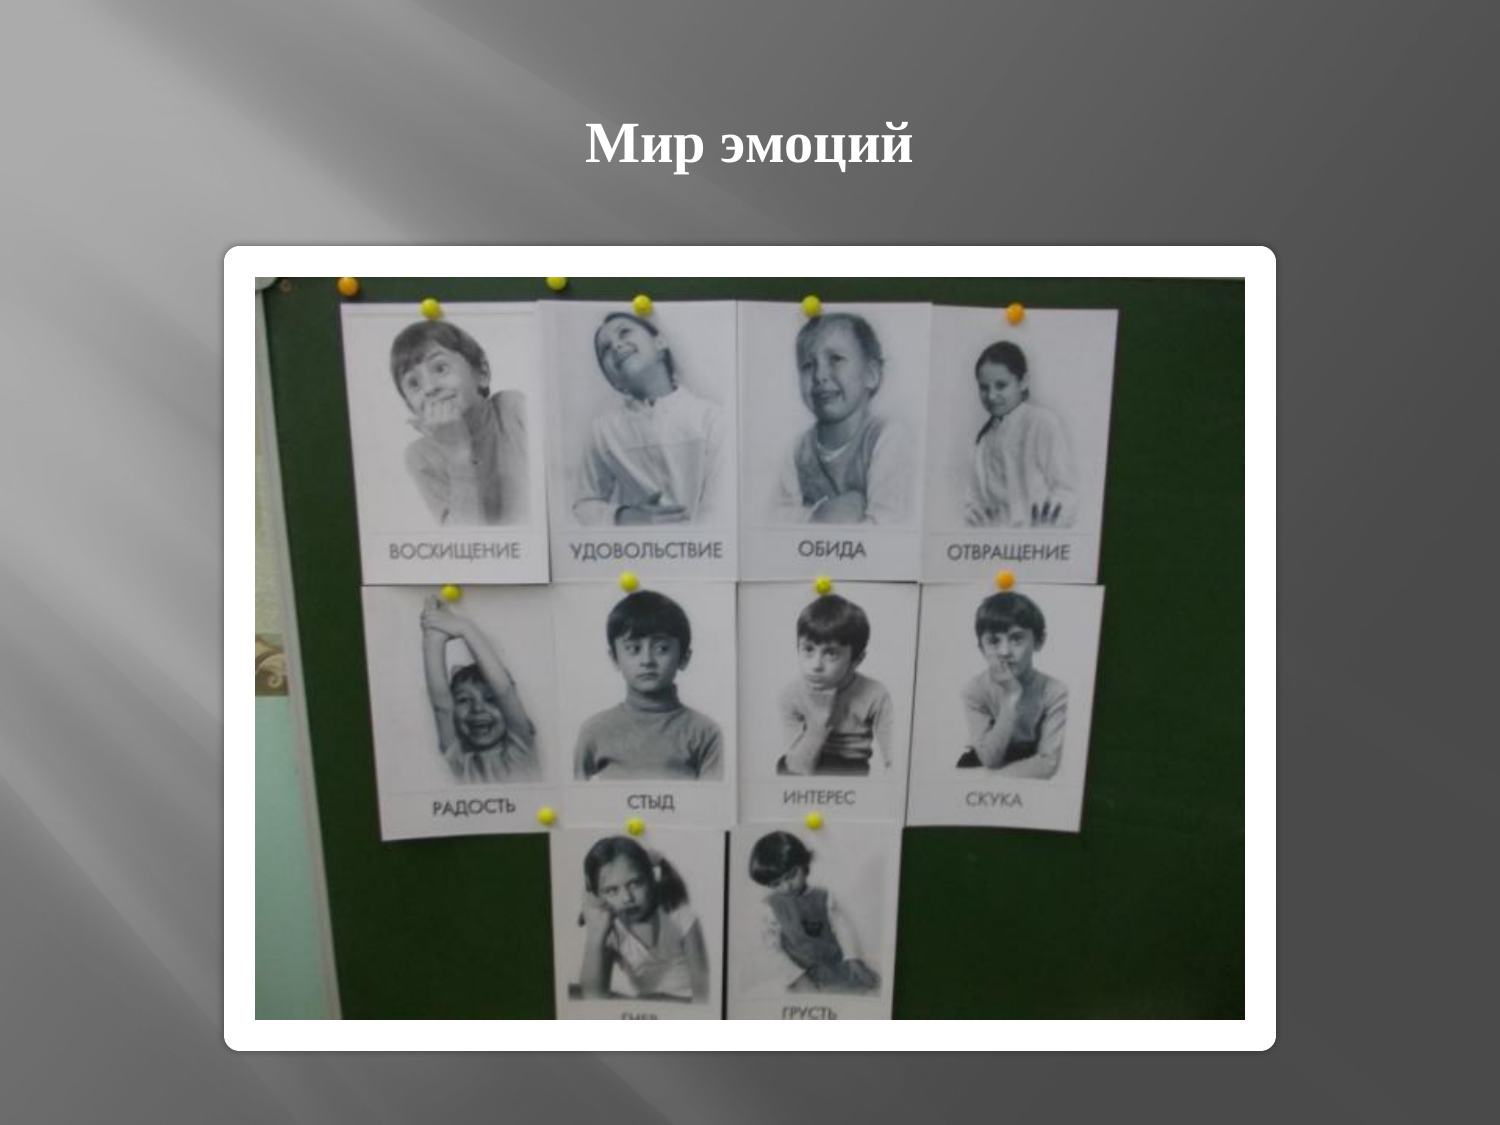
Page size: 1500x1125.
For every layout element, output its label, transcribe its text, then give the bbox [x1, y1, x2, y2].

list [255, 277, 1245, 1021]
title Мир эмоций [75, 45, 1425, 233]
